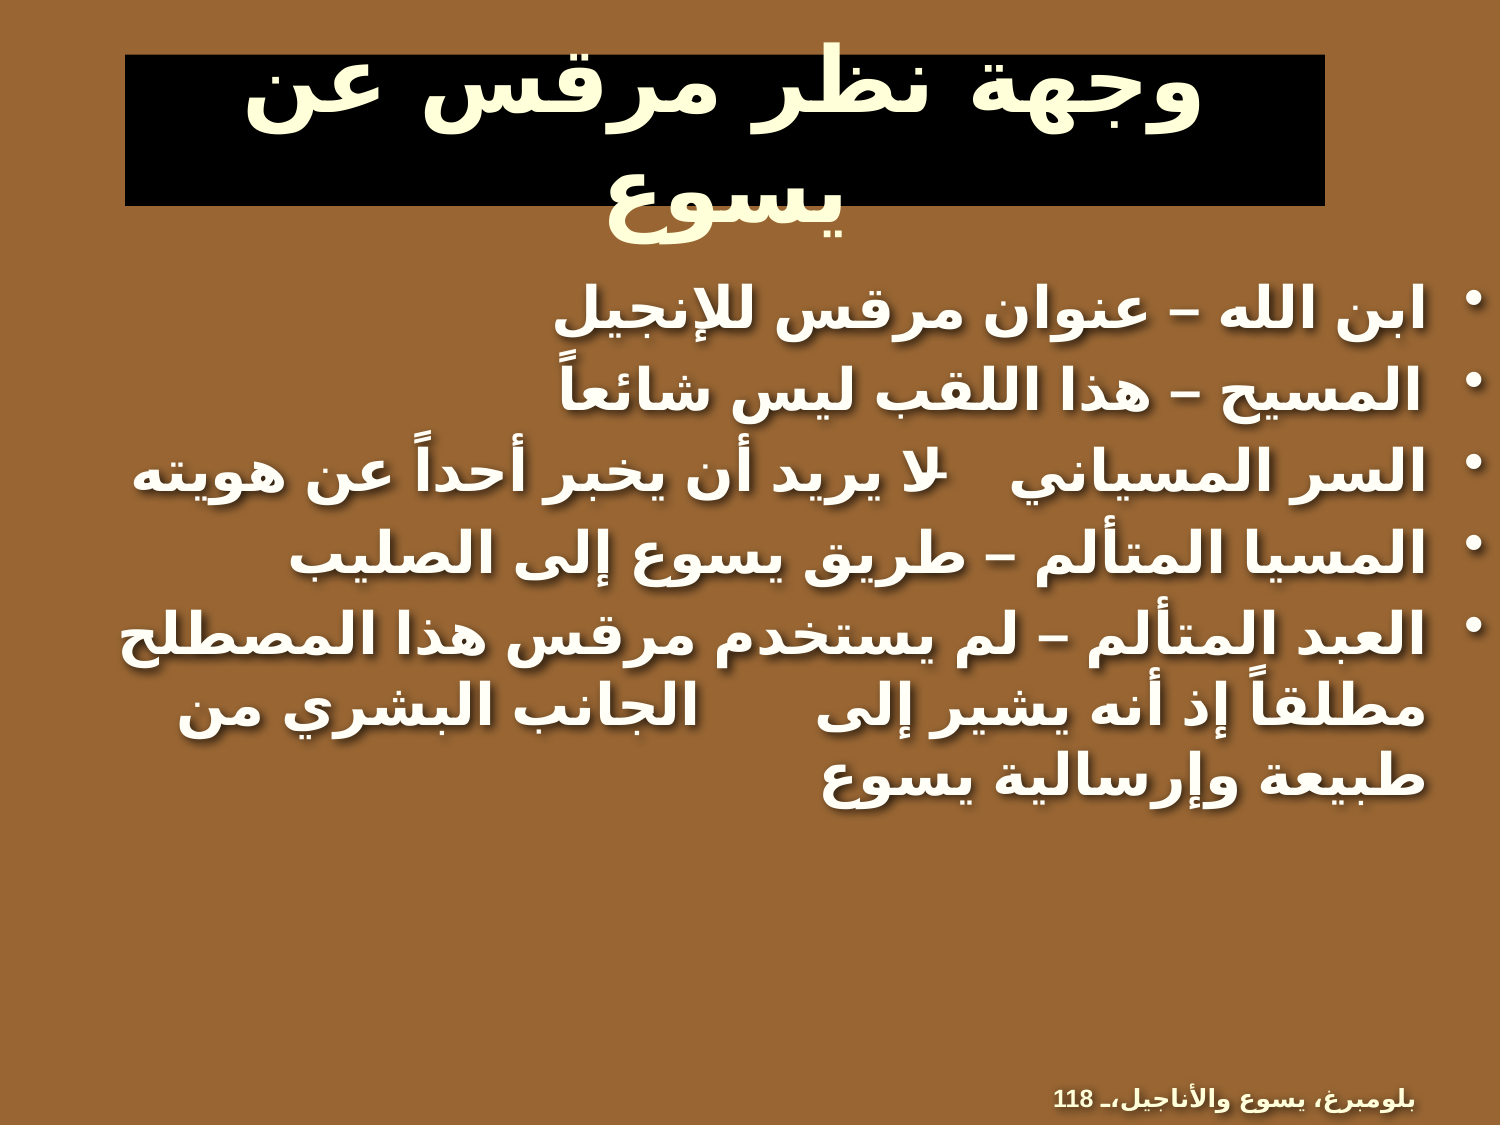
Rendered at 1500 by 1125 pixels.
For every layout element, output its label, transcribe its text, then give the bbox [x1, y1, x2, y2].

list ابن الله – عنوان مرقس للإنجيل المسيح – هذا اللقب ليس شائعاً السر المسياني – لا يريد أن يخبر أحداً عن هويته المسيا المتألم – طريق يسوع إلى الصليب العبد المتألم – لم يستخدم مرقس هذا المصطلح مطلقاً إذ أنه يشير إلى الجانب البشري من طبيعة وإرسالية يسوع [0, 262, 1500, 1000]
text_box بلومبرغ، يسوع والأناجيل، 118 [655, 1074, 1481, 1125]
title وجهة نظر مرقس عن يسوع [125, 54, 1325, 206]
